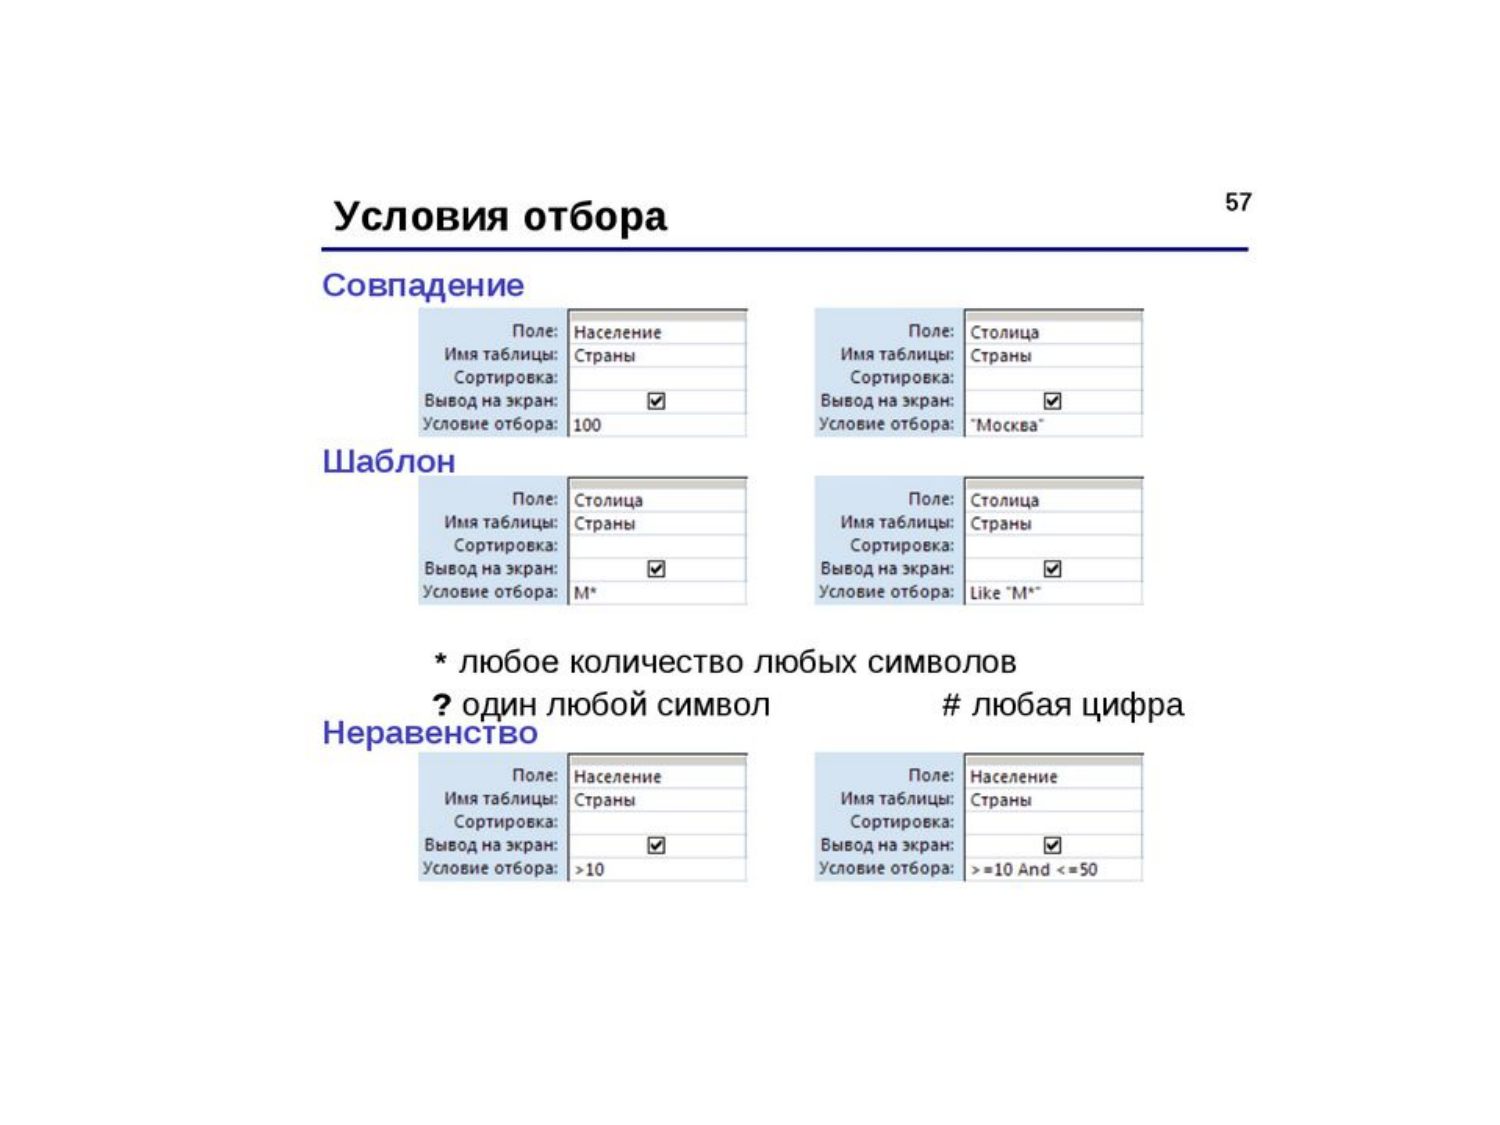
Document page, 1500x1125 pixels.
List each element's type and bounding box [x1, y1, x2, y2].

picture [280, 163, 1282, 915]
